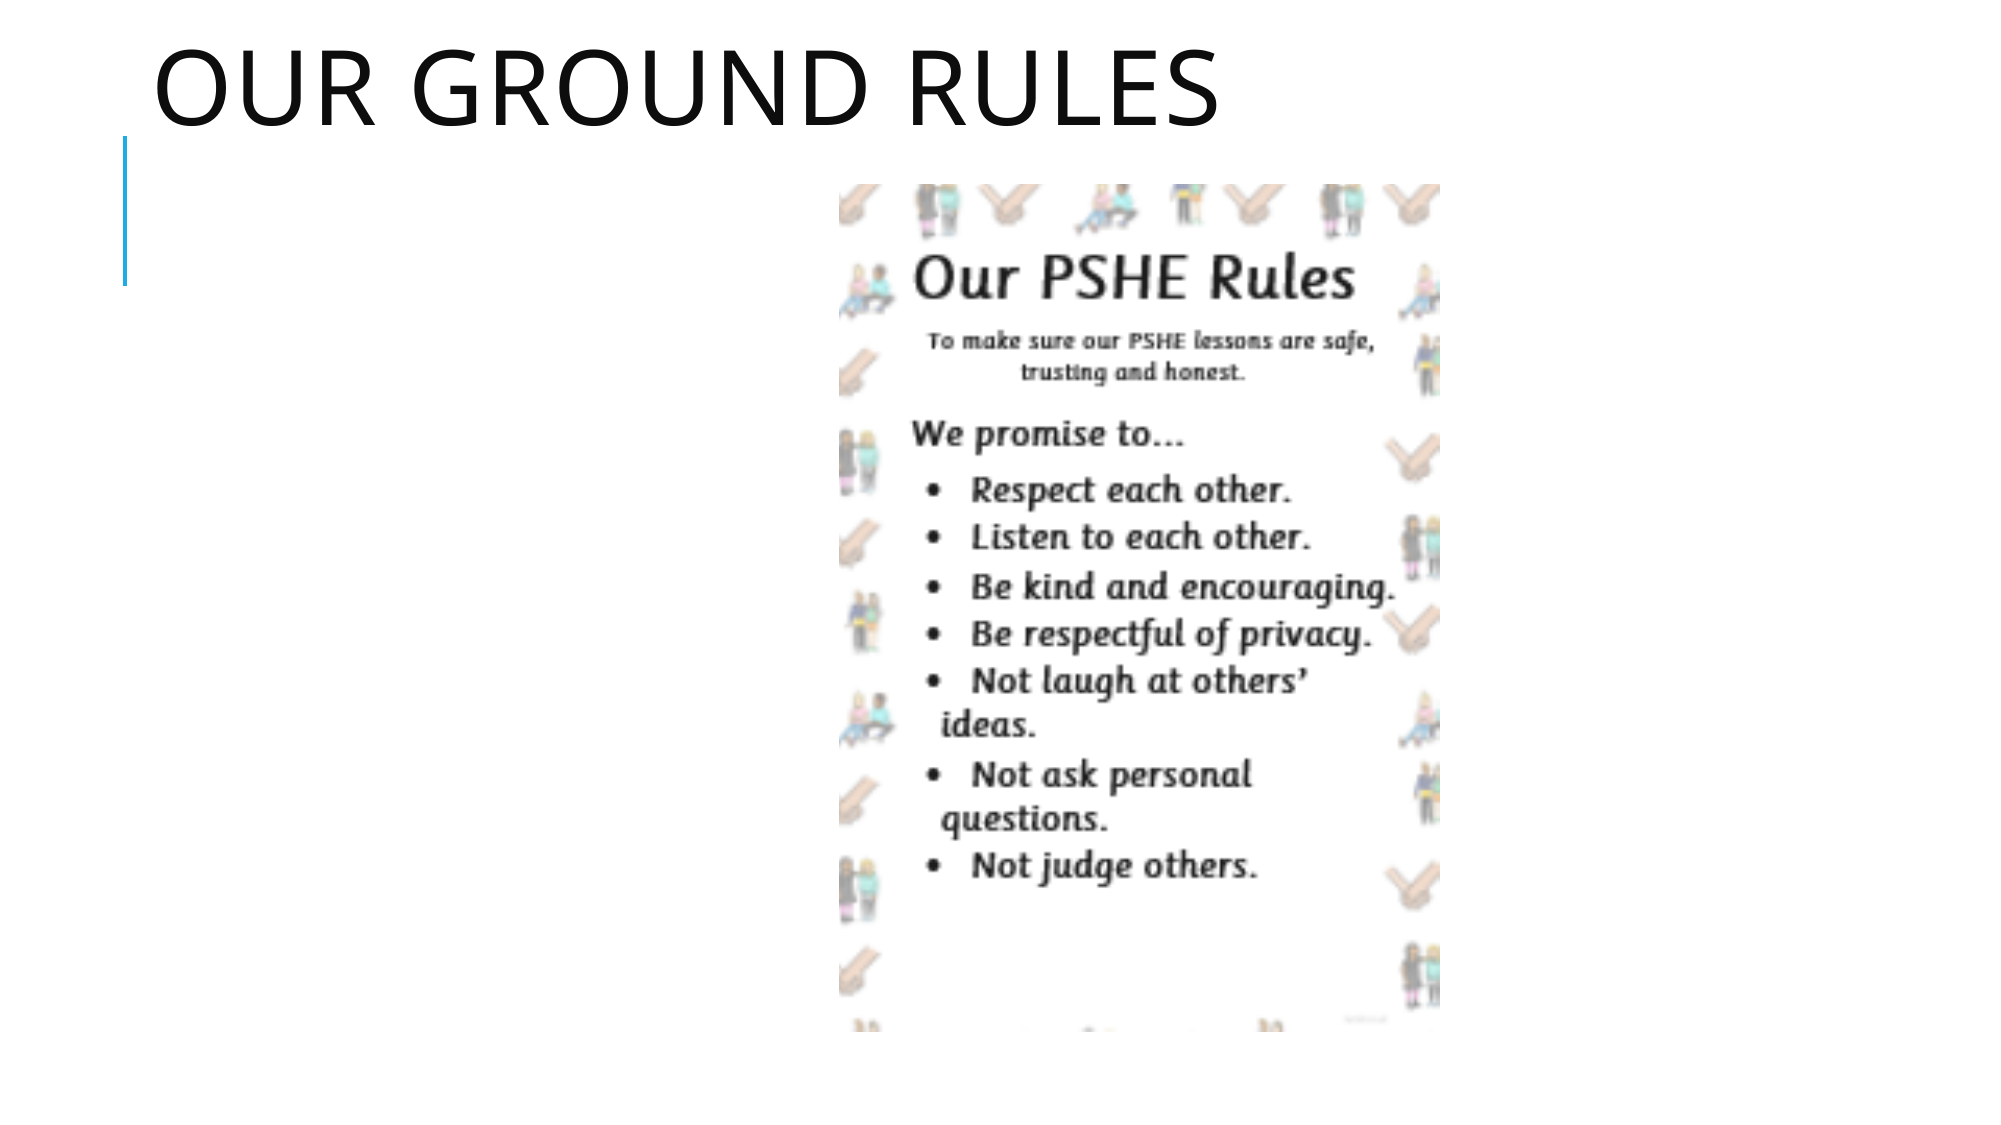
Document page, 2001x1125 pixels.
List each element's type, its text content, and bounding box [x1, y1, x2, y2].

picture [838, 184, 1440, 1032]
title Our ground rules [136, 31, 1731, 161]
